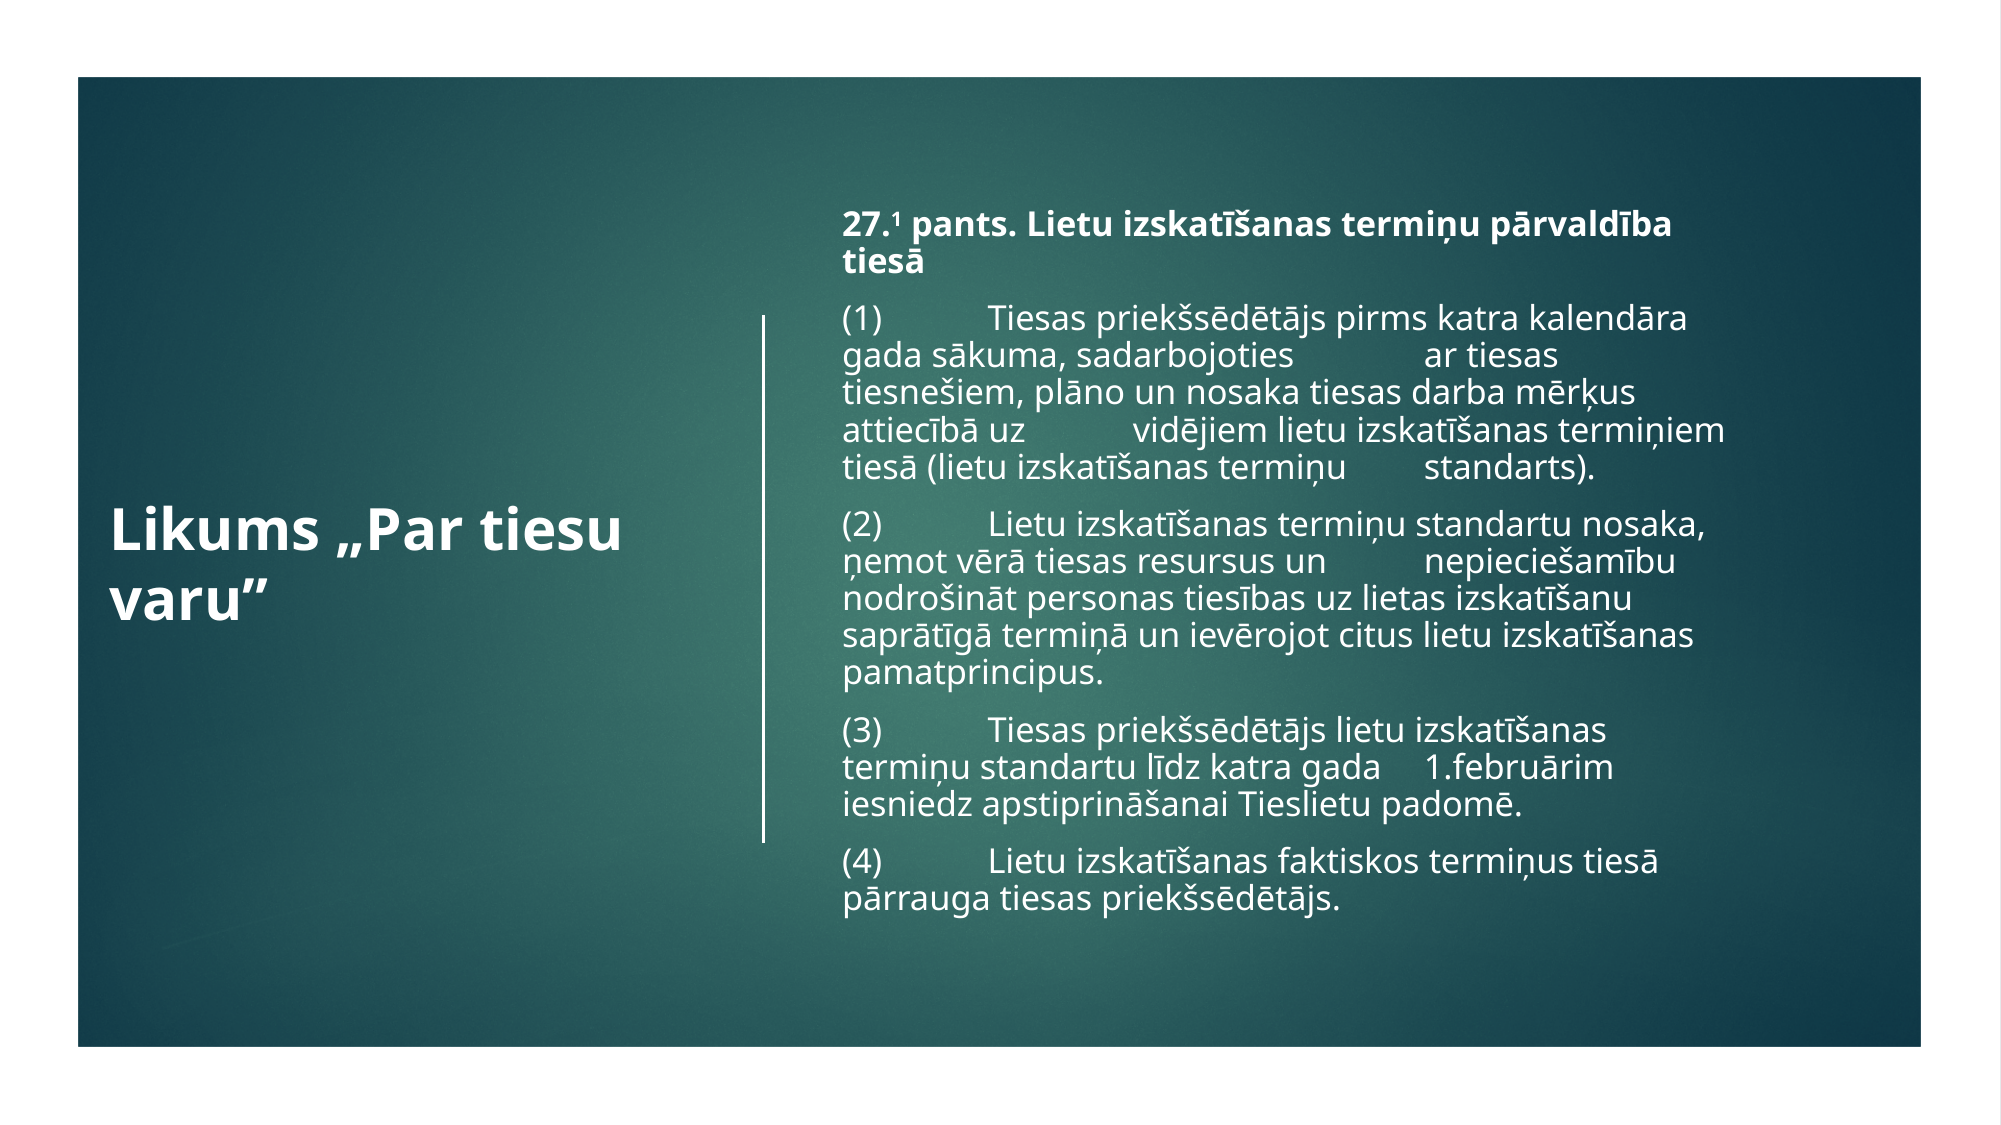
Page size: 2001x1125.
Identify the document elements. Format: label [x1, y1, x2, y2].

text_box [0, 0, 2000, 1125]
